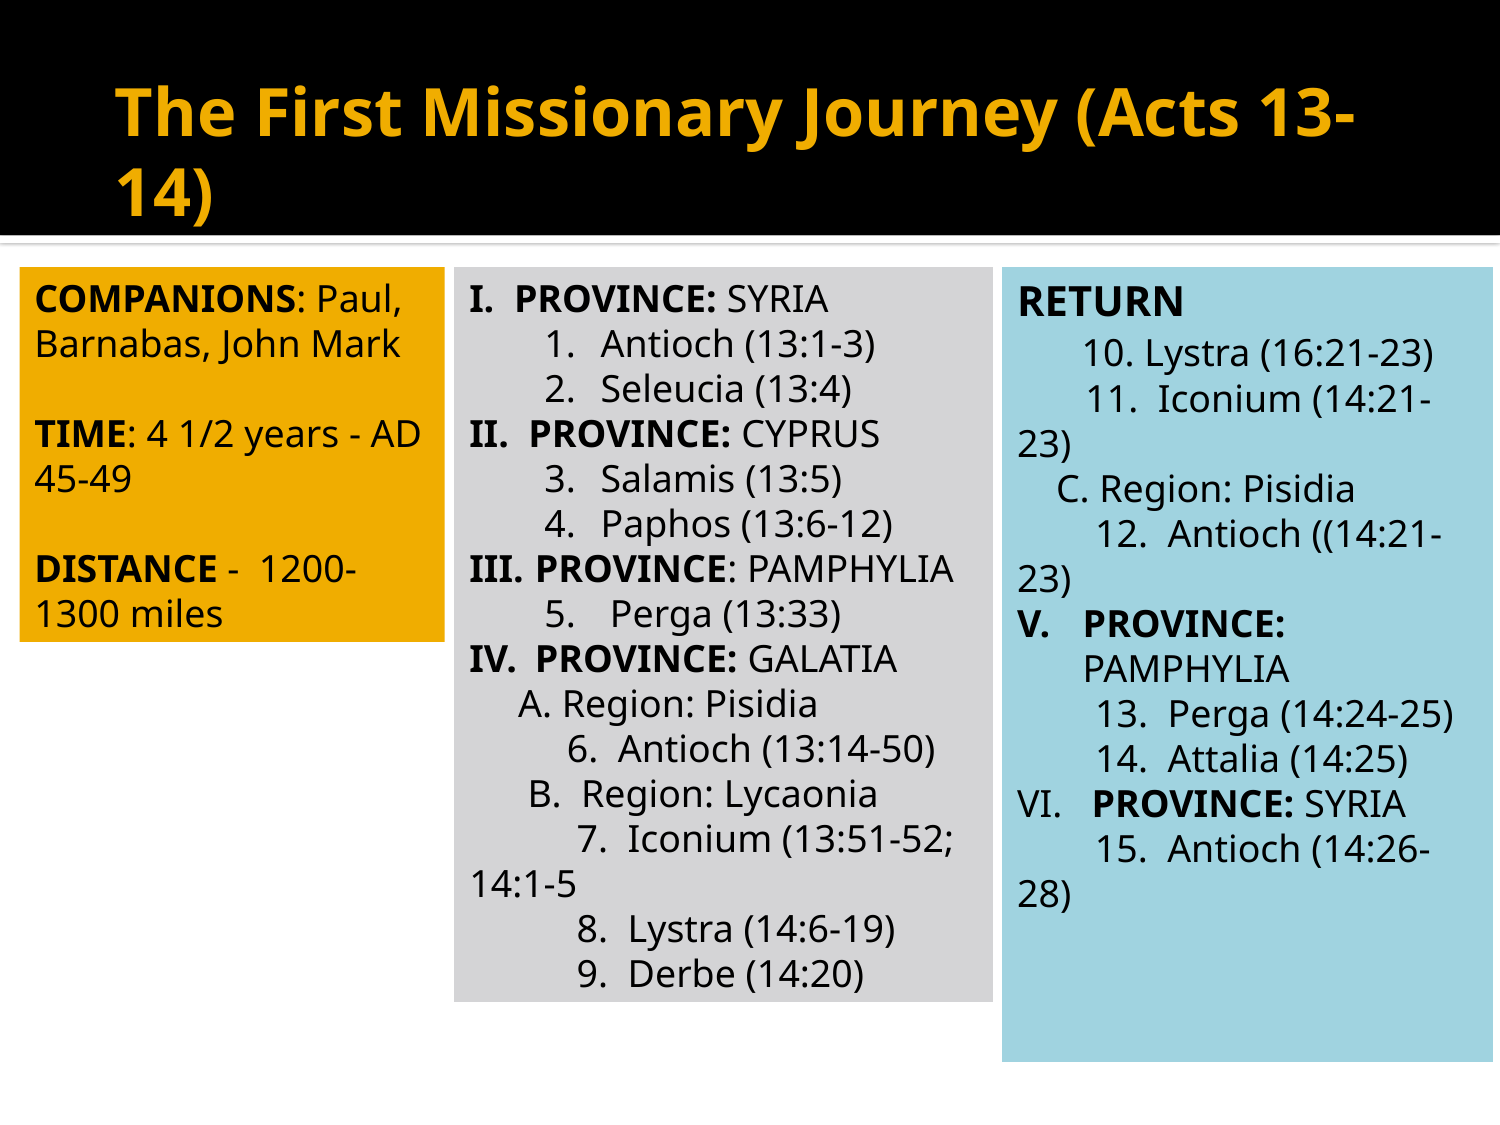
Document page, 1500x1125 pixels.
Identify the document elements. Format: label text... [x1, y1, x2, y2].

text_box COMPANIONS: Paul, Barnabas, John Mark TIME: 4 1/2 years - AD 45-49 DISTANCE - 1200-1300 miles [19, 267, 445, 642]
title The First Missionary Journey (Acts 13-14) [99, 46, 1450, 253]
text_box RETURN 10. Lystra (16:21-23) 11. Iconium (14:21-23) C. Region: Pisidia 12. Antioch ((14:21-23) PROVINCE: PAMPHYLIA 13. Perga (14:24-25) 14. Attalia (14:25) VI. PROVINCE: SYRIA 15. Antioch (14:26-28) [1002, 267, 1493, 1062]
text_box I. PROVINCE: SYRIA Antioch (13:1-3) Seleucia (13:4) II. PROVINCE: CYPRUS Salamis (13:5) Paphos (13:6-12) PROVINCE: PAMPHYLIA Perga (13:33) PROVINCE: GALATIA A. Region: Pisidia 6. Antioch (13:14-50) B. Region: Lycaonia 7. Iconium (13:51-52; 14:1-5 8. Lystra (14:6-19) 9. Derbe (14:20) [454, 267, 993, 1002]
